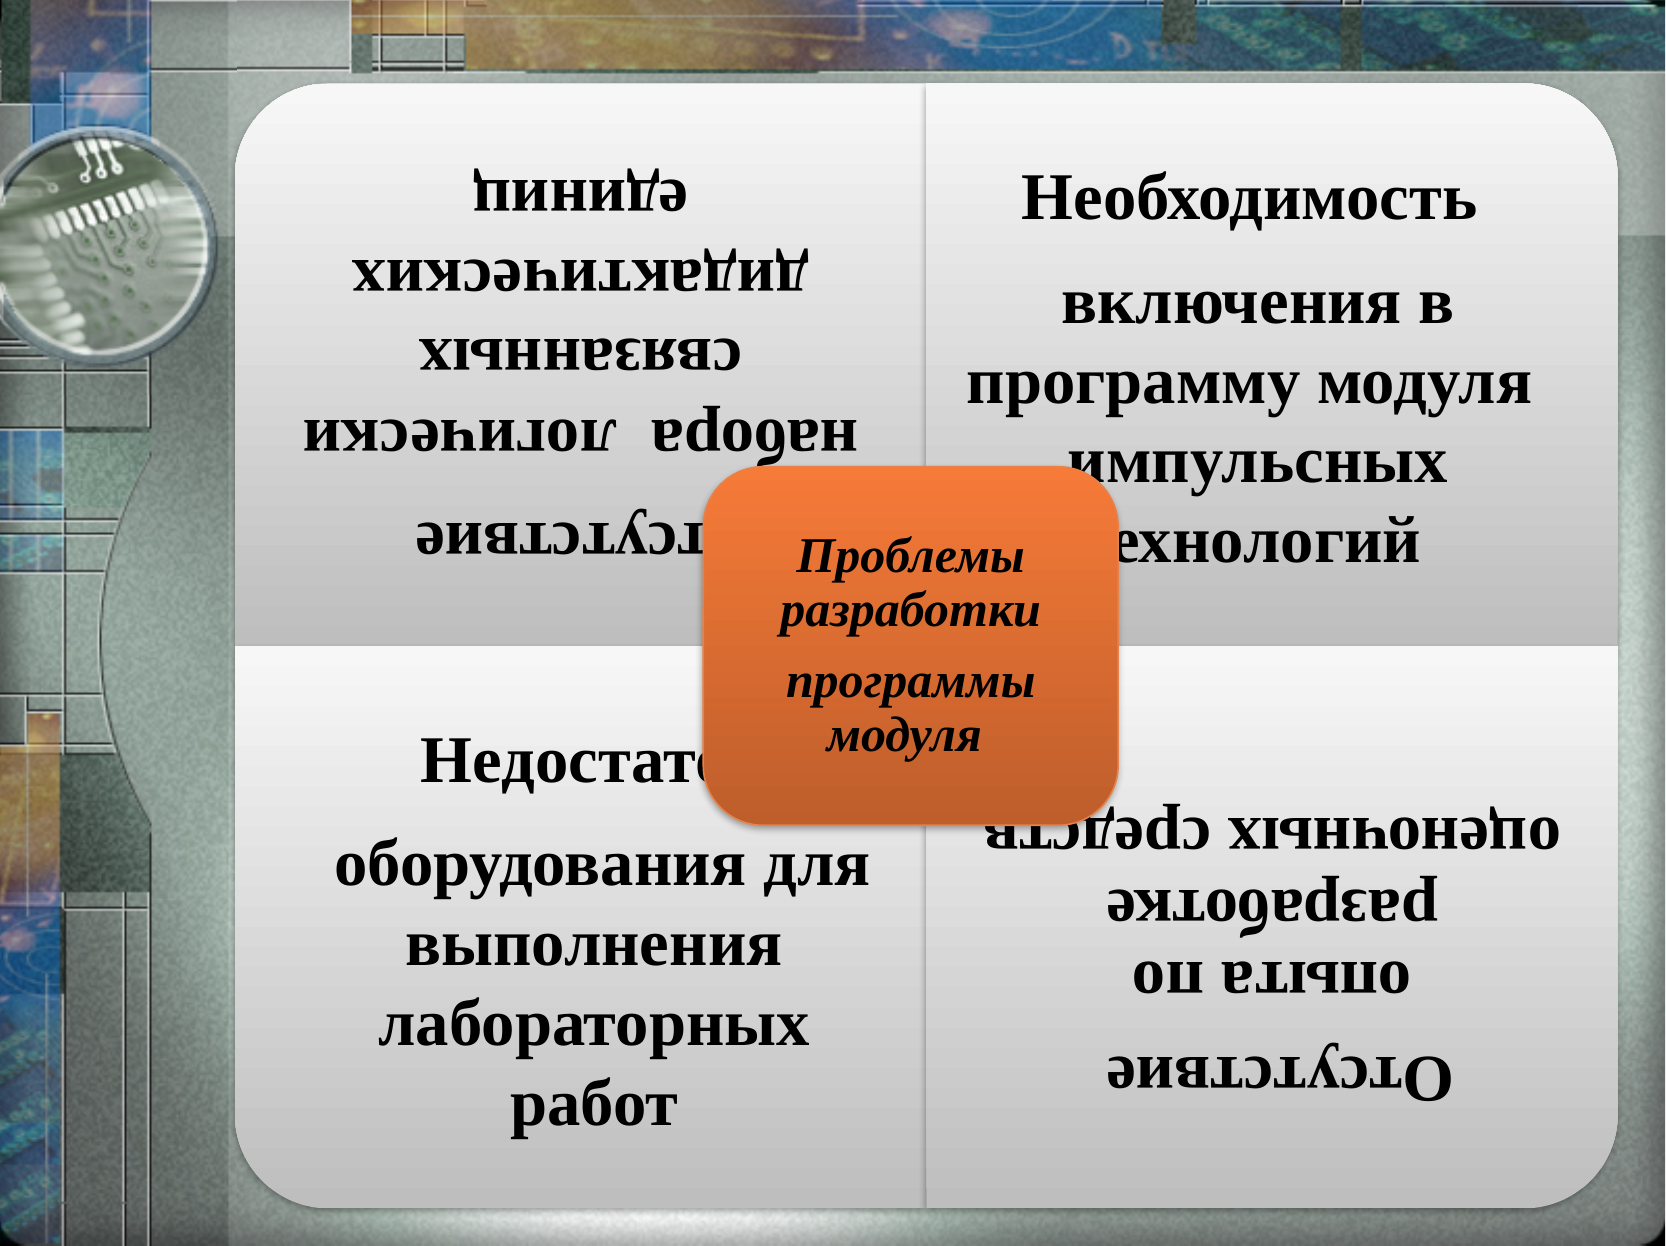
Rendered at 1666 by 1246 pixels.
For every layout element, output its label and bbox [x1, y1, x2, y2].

picture [0, 0, 1666, 1246]
text_box [234, 83, 1618, 1209]
